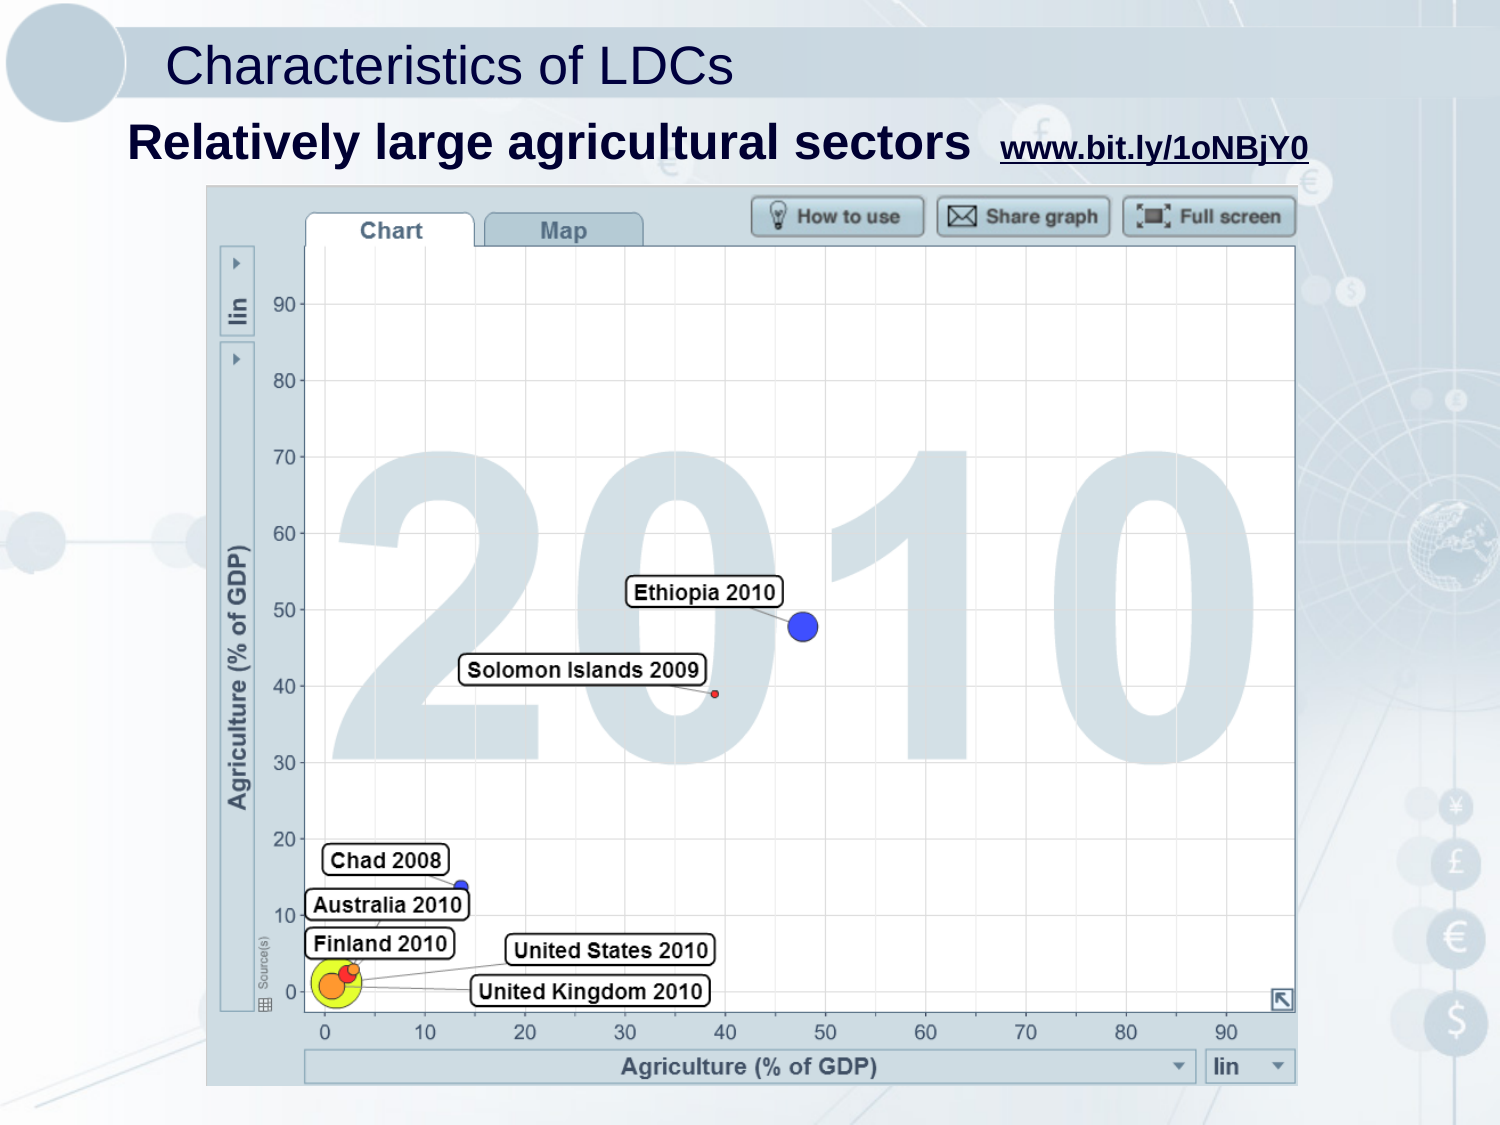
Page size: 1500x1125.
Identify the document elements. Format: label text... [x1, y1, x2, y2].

picture [0, 0, 1500, 1125]
title Characteristics of LDCs [149, 24, 1500, 103]
list Relatively large agricultural sectors www.bit.ly/1oNBjY0 [111, 102, 1438, 846]
